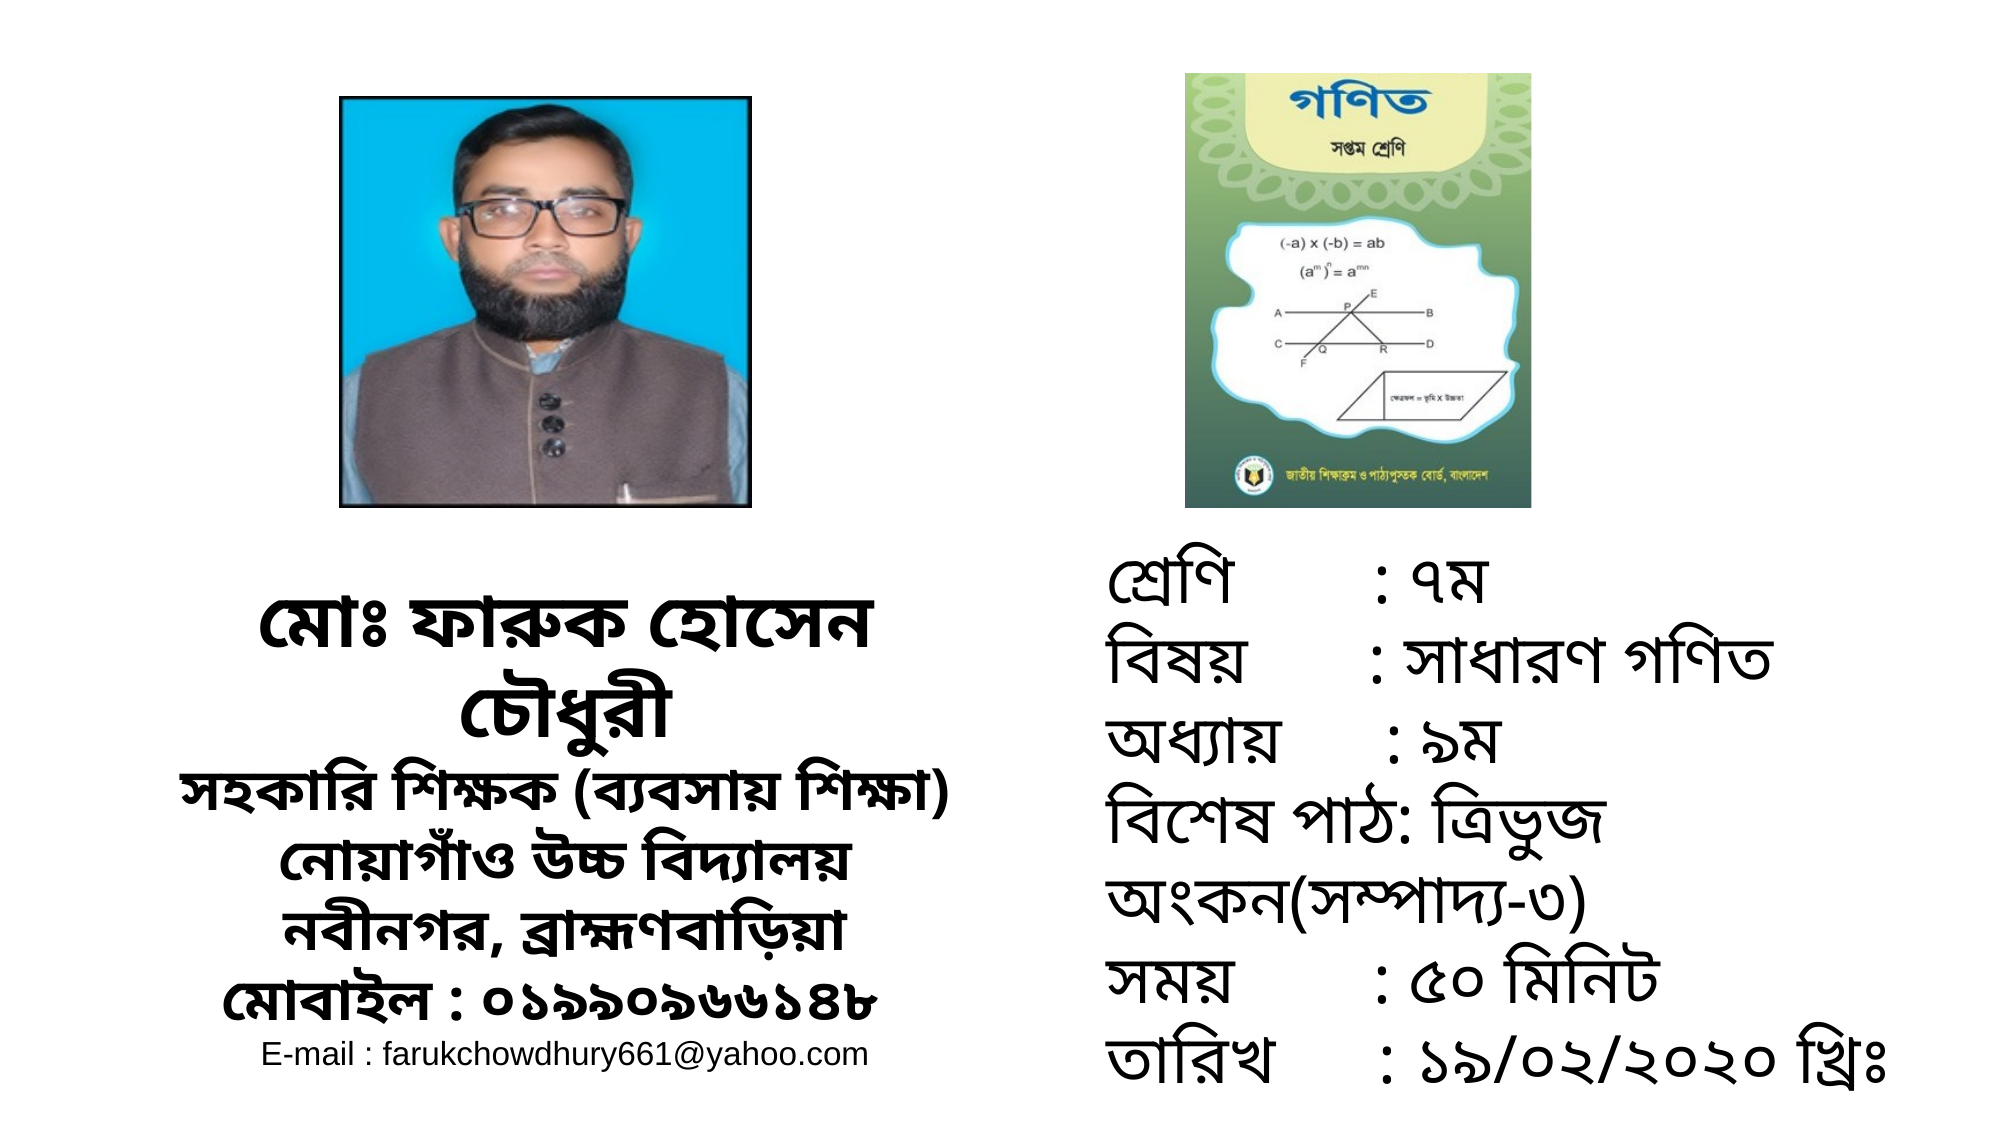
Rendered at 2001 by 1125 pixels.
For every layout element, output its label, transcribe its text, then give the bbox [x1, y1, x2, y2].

text_box শ্রেণি : ৭ম বিষয় : সাধারণ গণিত অধ্যায় : ৯ম বিশেষ পাঠ: ত্রিভুজ অংকন(সম্পাদ্য-৩) সময় : ৫০ মিনিট তারিখ : ১৯/০২/২০২০ খ্রিঃ [1091, 529, 1917, 1104]
picture [339, 96, 752, 509]
text_box মোঃ ফারুক হোসেন চৌধুরী সহকারি শিক্ষক (ব্যবসায় শিক্ষা) নোয়াগাঁও উচ্চ বিদ্যালয় নবীনগর, ব্রাহ্মণবাড়িয়া মোবাইল : ০১৯৯০৯৬৬১৪৮ E-mail : farukchowdhury661@yahoo.com [151, 564, 980, 1080]
picture [1185, 73, 1532, 508]
